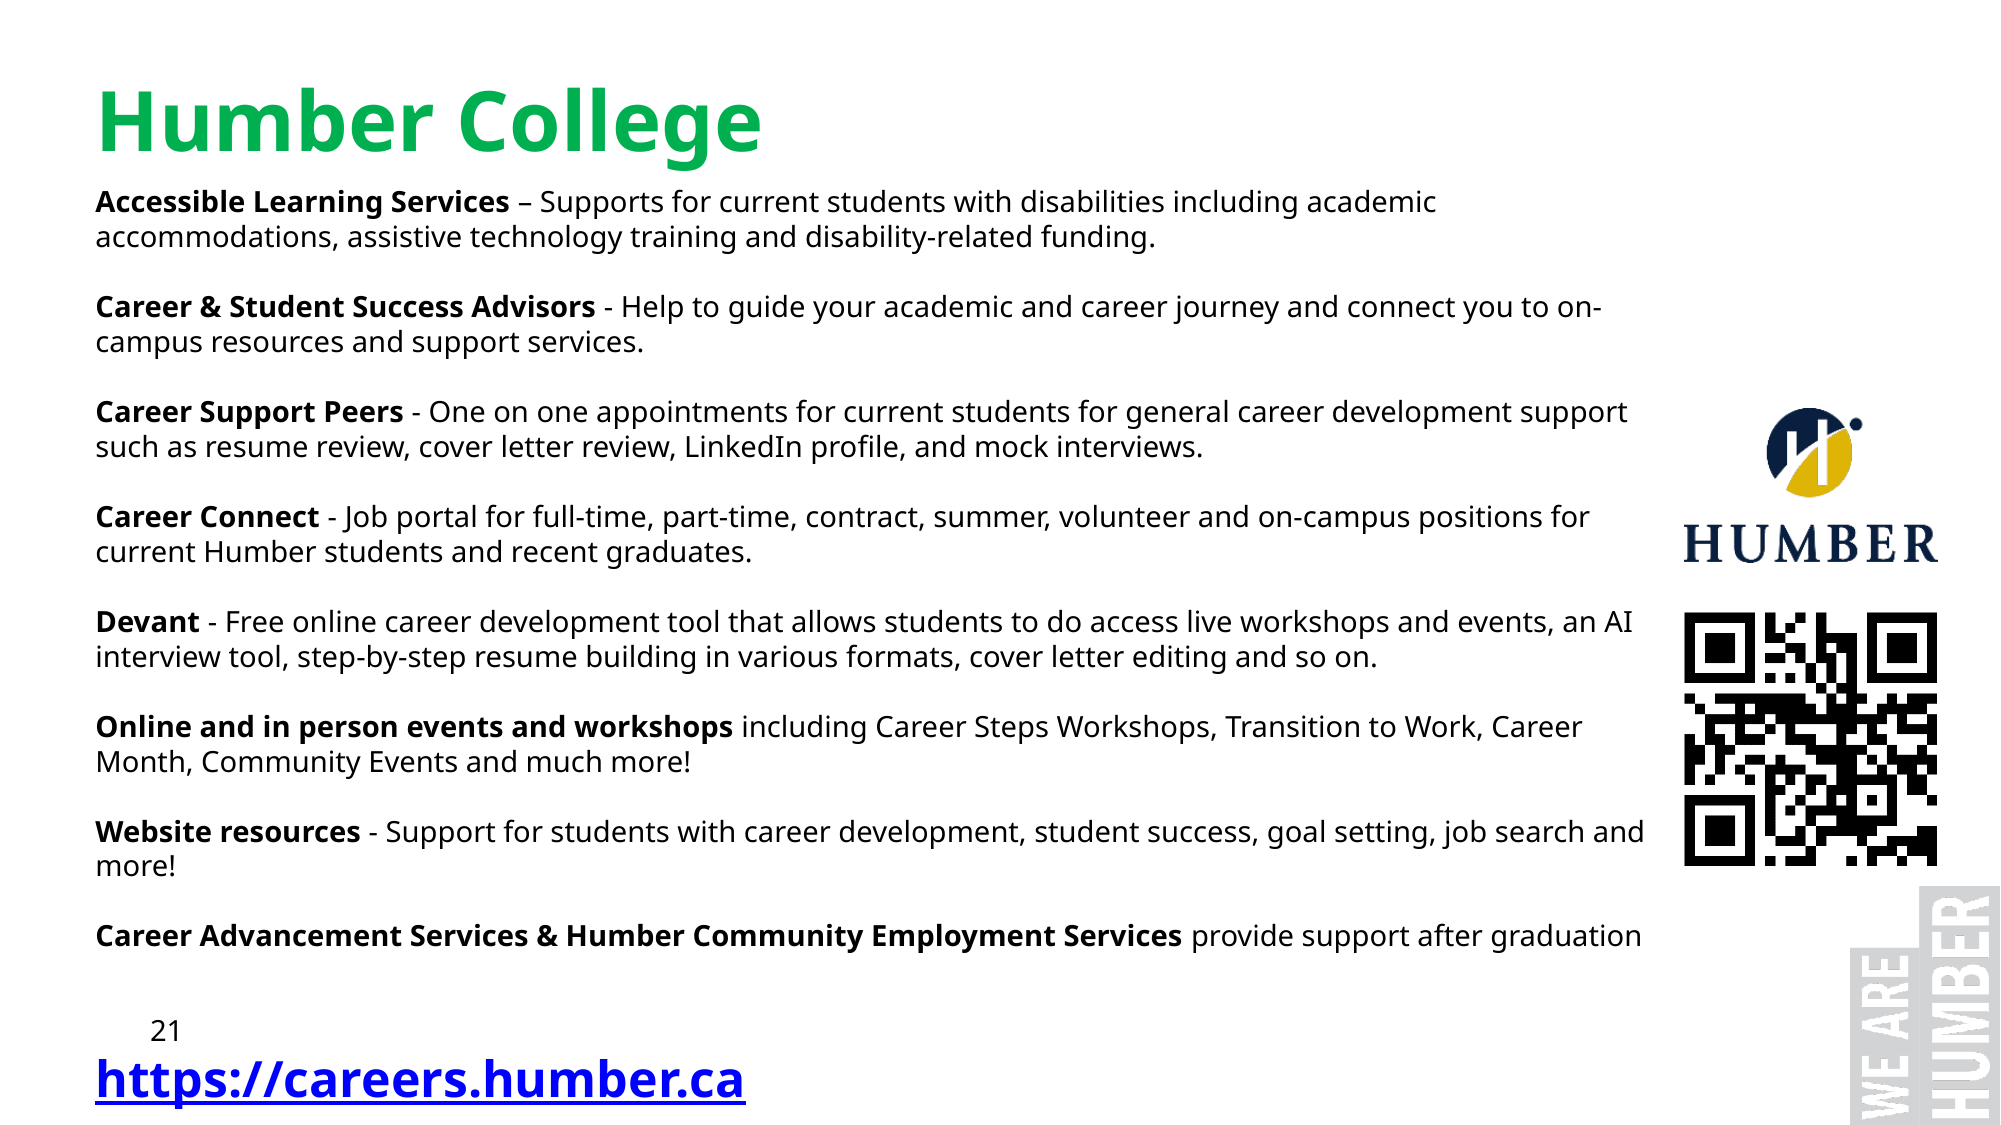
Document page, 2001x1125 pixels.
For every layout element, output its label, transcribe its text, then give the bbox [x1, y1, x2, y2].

picture [1664, 592, 1958, 886]
picture [1683, 408, 1938, 563]
subtitle Accessible Learning Services – Supports for current students with disabilities including academic accommodations, assistive technology training and disability-related funding. Career & Student Success Advisors - Help to guide your academic and career journey and connect you to on-campus resources and support services. Career Support Peers - One on one appointments for current students for general career development support such as resume review, cover letter review, LinkedIn profile, and mock interviews. Career Connect - Job portal for full-time, part-time, contract, summer, volunteer and on-campus positions for current Humber students and recent graduates. Devant - Free online career development tool that allows students to do access live workshops and events, an AI interview tool, step-by-step resume building in various formats, cover letter editing and so on. Online and in person events and workshops including Career Steps Workshops, Transition to Work, Career Month, Community Events and much more! Website resources - Support for students with career development, student success, goal setting, job search and more! Career Advancement Services & Humber Community Employment Services provide support after graduation https://careers.humber.ca [80, 176, 1665, 1038]
title Humber College [80, 36, 1524, 176]
